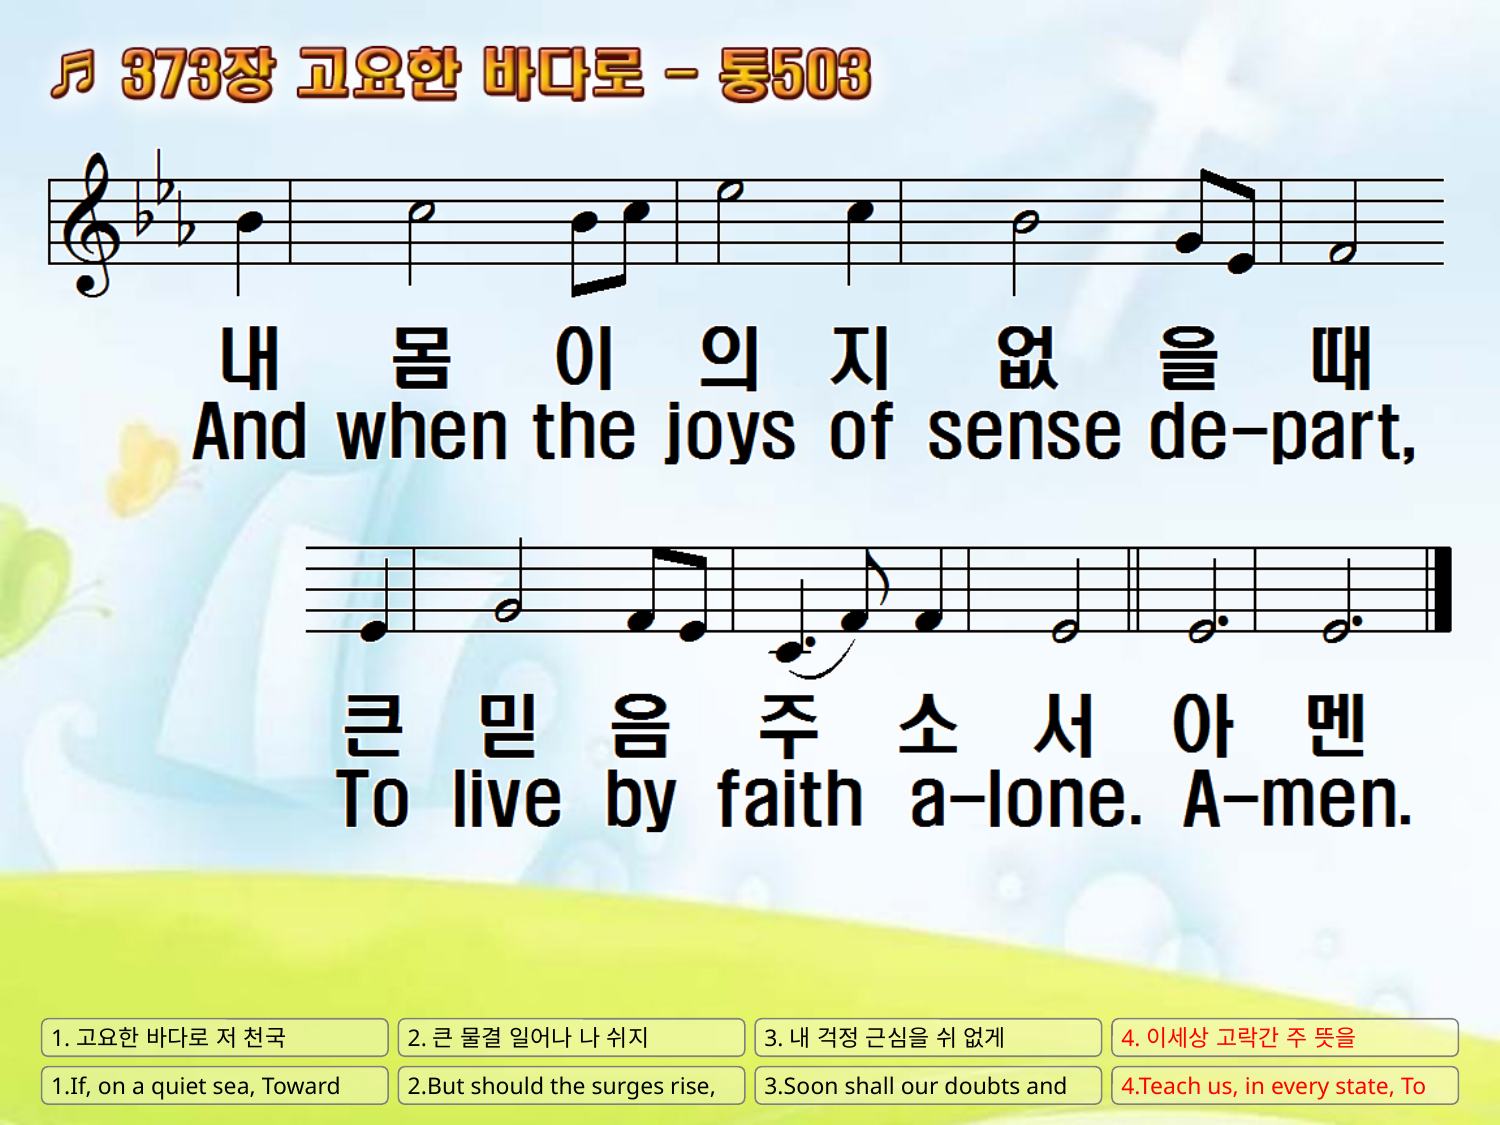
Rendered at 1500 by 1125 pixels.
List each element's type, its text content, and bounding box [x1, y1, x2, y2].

text_box 2.But should the surges rise, [398, 1066, 745, 1105]
text_box 1.고요한 바다로 저 천국 [41, 1018, 389, 1057]
picture [0, 0, 1500, 1125]
text_box 2.큰 물결 일어나 나 쉬지 [398, 1018, 745, 1057]
text_box 4.Teach us, in every state, To [1111, 1066, 1459, 1105]
text_box 1.If, on a quiet sea, Toward [41, 1066, 389, 1105]
text_box 3.Soon shall our doubts and [755, 1066, 1102, 1105]
text_box 3.내 걱정 근심을 쉬 없게 [755, 1018, 1102, 1057]
text_box 4.이세상 고락간 주 뜻을 [1111, 1018, 1459, 1057]
